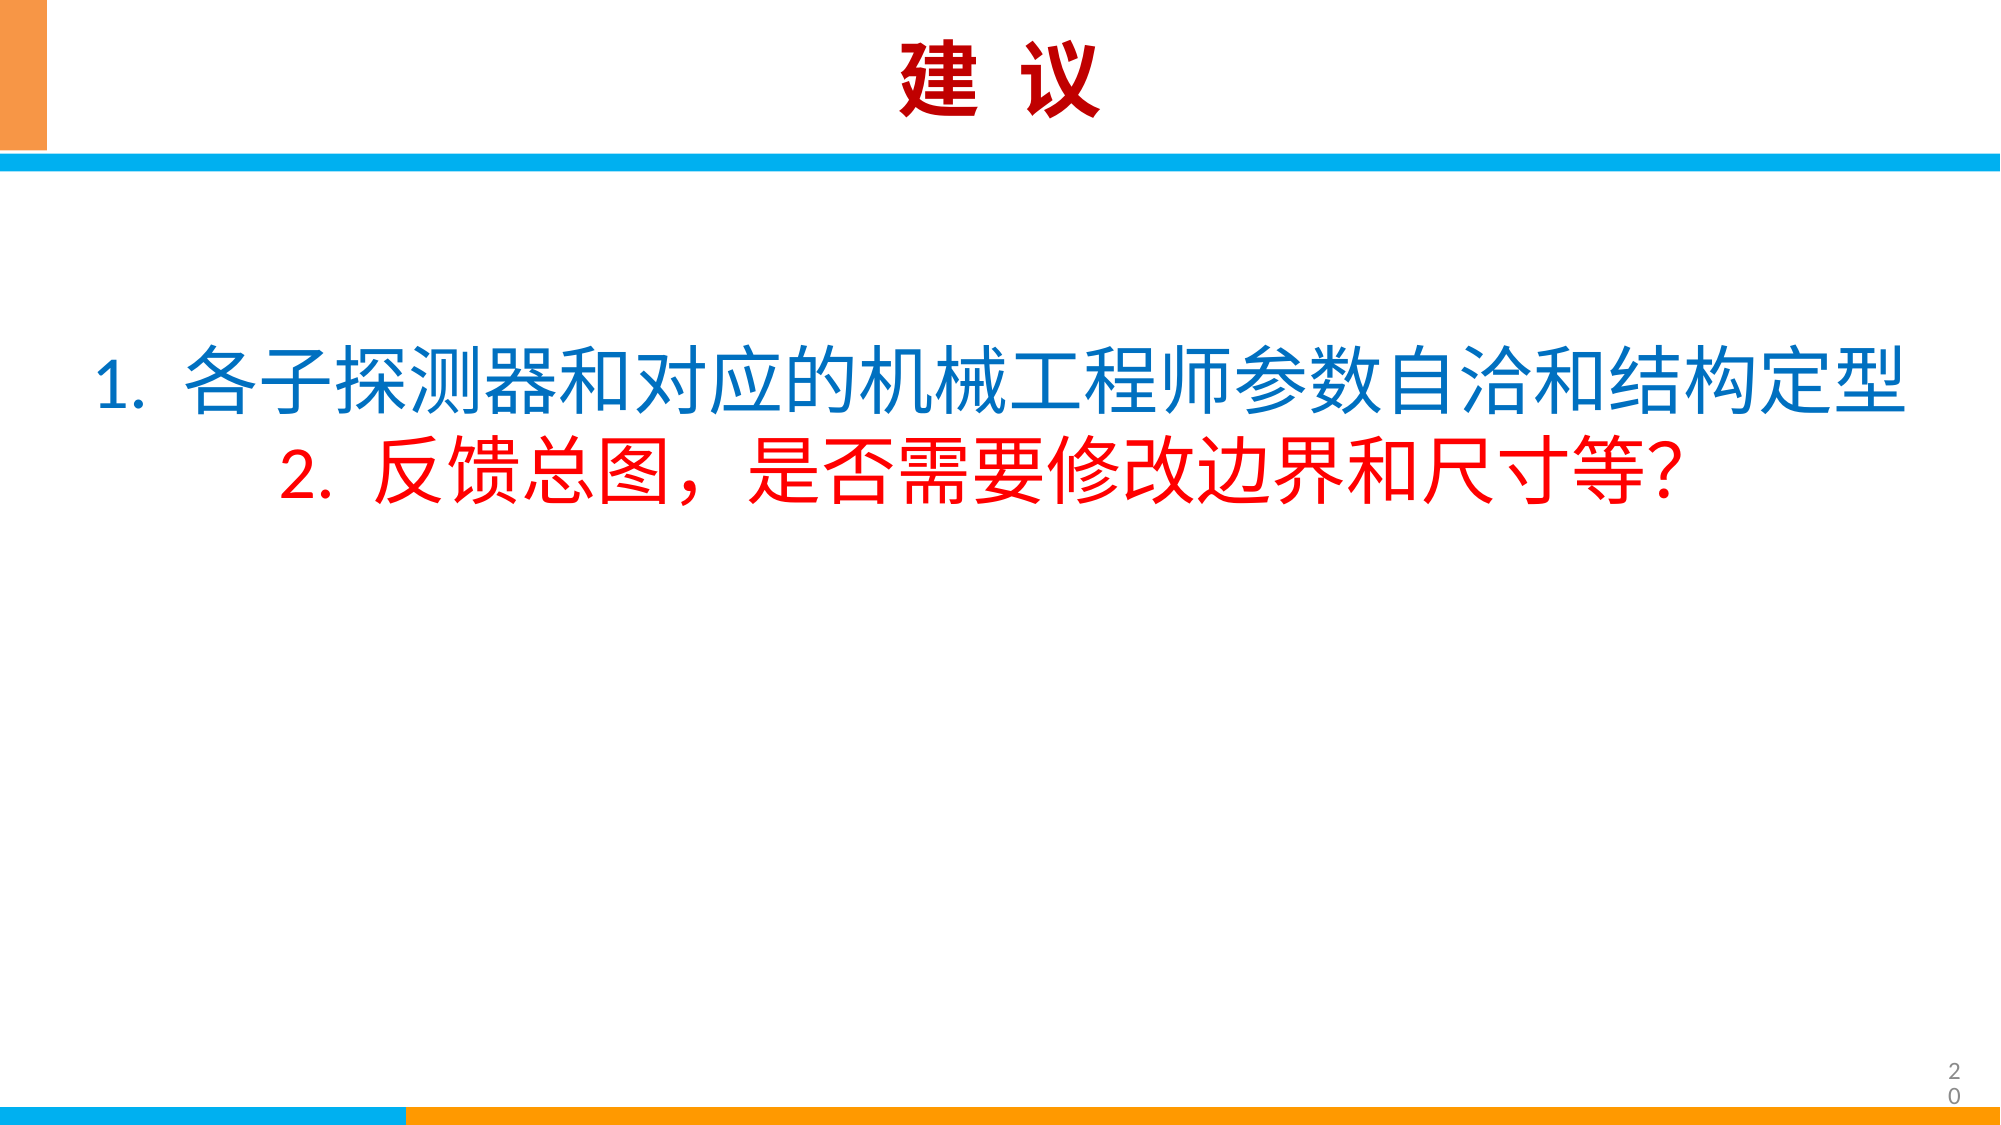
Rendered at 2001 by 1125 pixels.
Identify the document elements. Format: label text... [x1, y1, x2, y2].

text_box 1. 各子探测器和对应的机械工程师参数自洽和结构定型 2. 反馈总图，是否需要修改边界和尺寸等？ [76, 326, 1924, 521]
title 建 议 [872, 0, 1128, 179]
slide_number 20 [1933, 735, 1977, 1125]
